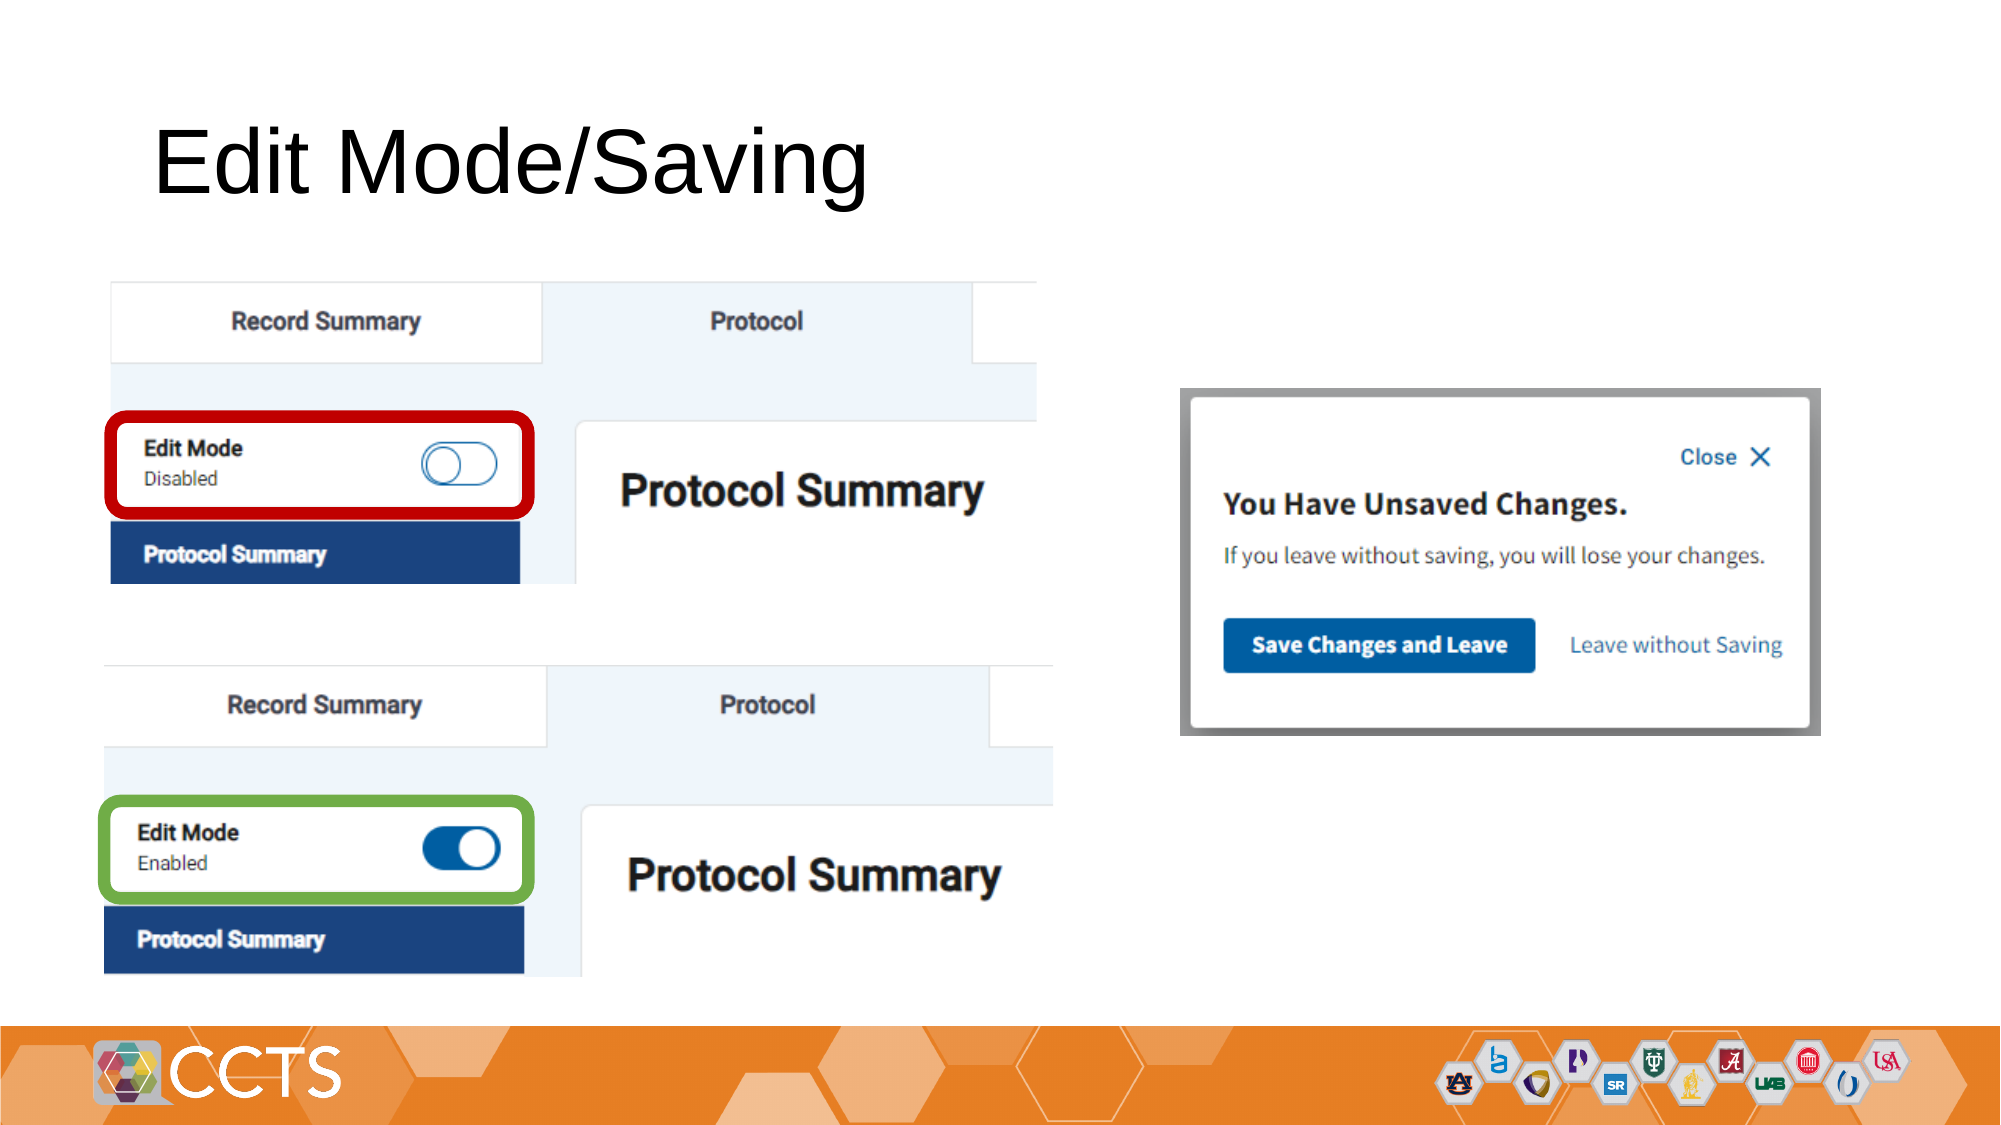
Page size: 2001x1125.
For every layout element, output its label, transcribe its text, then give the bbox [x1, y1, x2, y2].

title Edit Mode/Saving [137, 55, 1863, 273]
picture [104, 665, 1054, 977]
picture [1180, 388, 1821, 736]
picture [0, 1019, 2000, 1125]
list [110, 277, 1037, 584]
